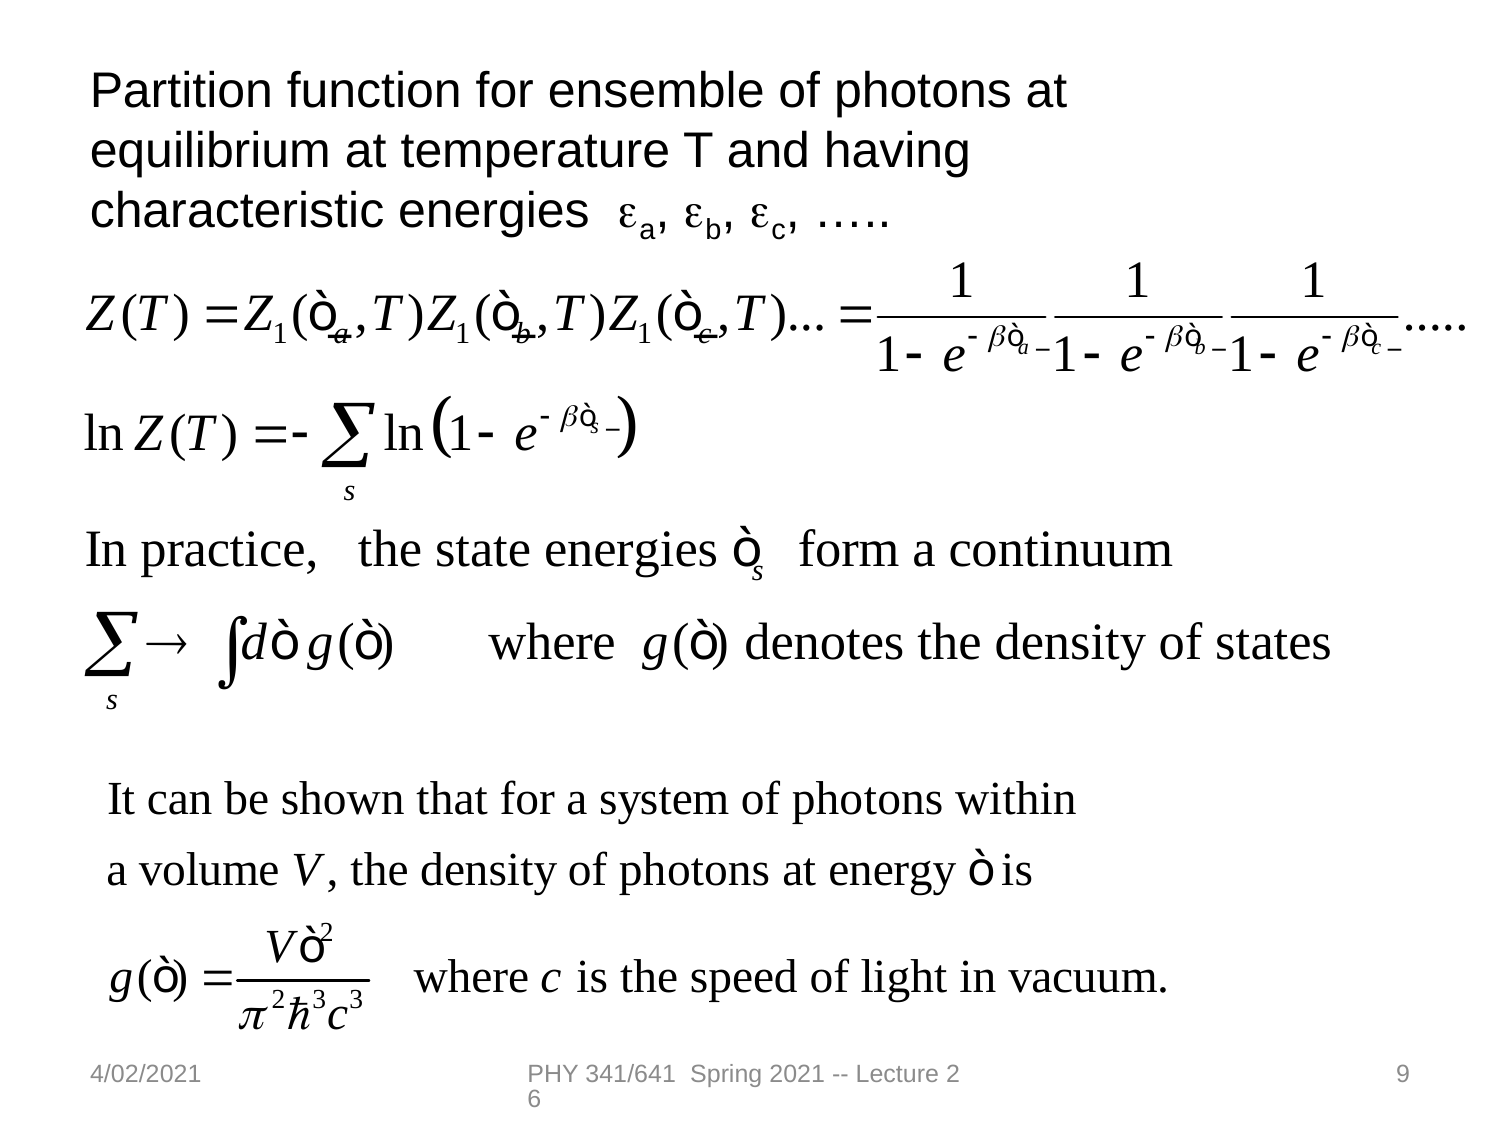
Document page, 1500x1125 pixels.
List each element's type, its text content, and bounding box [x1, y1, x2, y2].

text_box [99, 770, 1174, 1041]
slide_number 9 [1074, 1042, 1425, 1103]
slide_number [75, 1042, 425, 1103]
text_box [76, 246, 1474, 720]
footer PHY 341/641 Spring 2021 -- Lecture 26 [512, 1048, 988, 1103]
text_box Partition function for ensemble of photons at equilibrium at temperature T and having characteristic energies ea, eb, ec, ….. [74, 49, 1275, 247]
